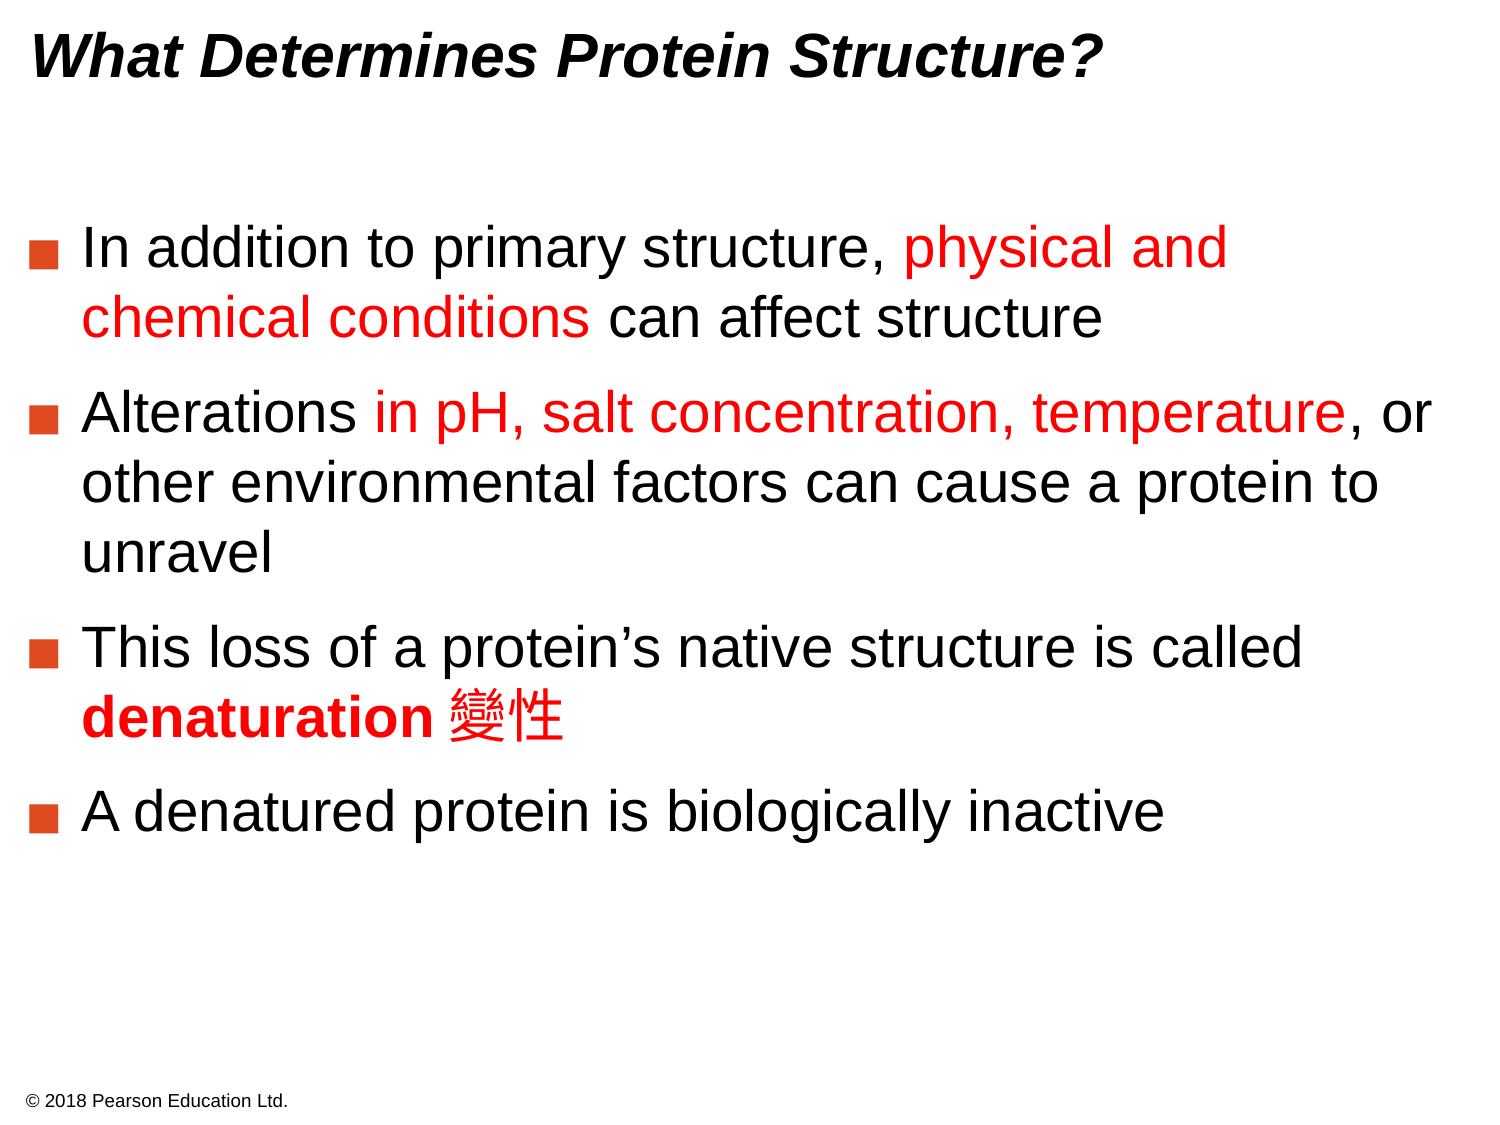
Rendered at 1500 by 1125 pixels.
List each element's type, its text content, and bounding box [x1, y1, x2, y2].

list In addition to primary structure, physical and chemical conditions can affect structure Alterations in pH, salt concentration, temperature, or other environmental factors can cause a protein to unravel This loss of a protein’s native structure is called denaturation變性 A denatured protein is biologically inactive [24, 208, 1475, 1065]
title What Determines Protein Structure? [0, 0, 1500, 106]
footer © 2018 Pearson Education Ltd. [10, 1080, 518, 1119]
